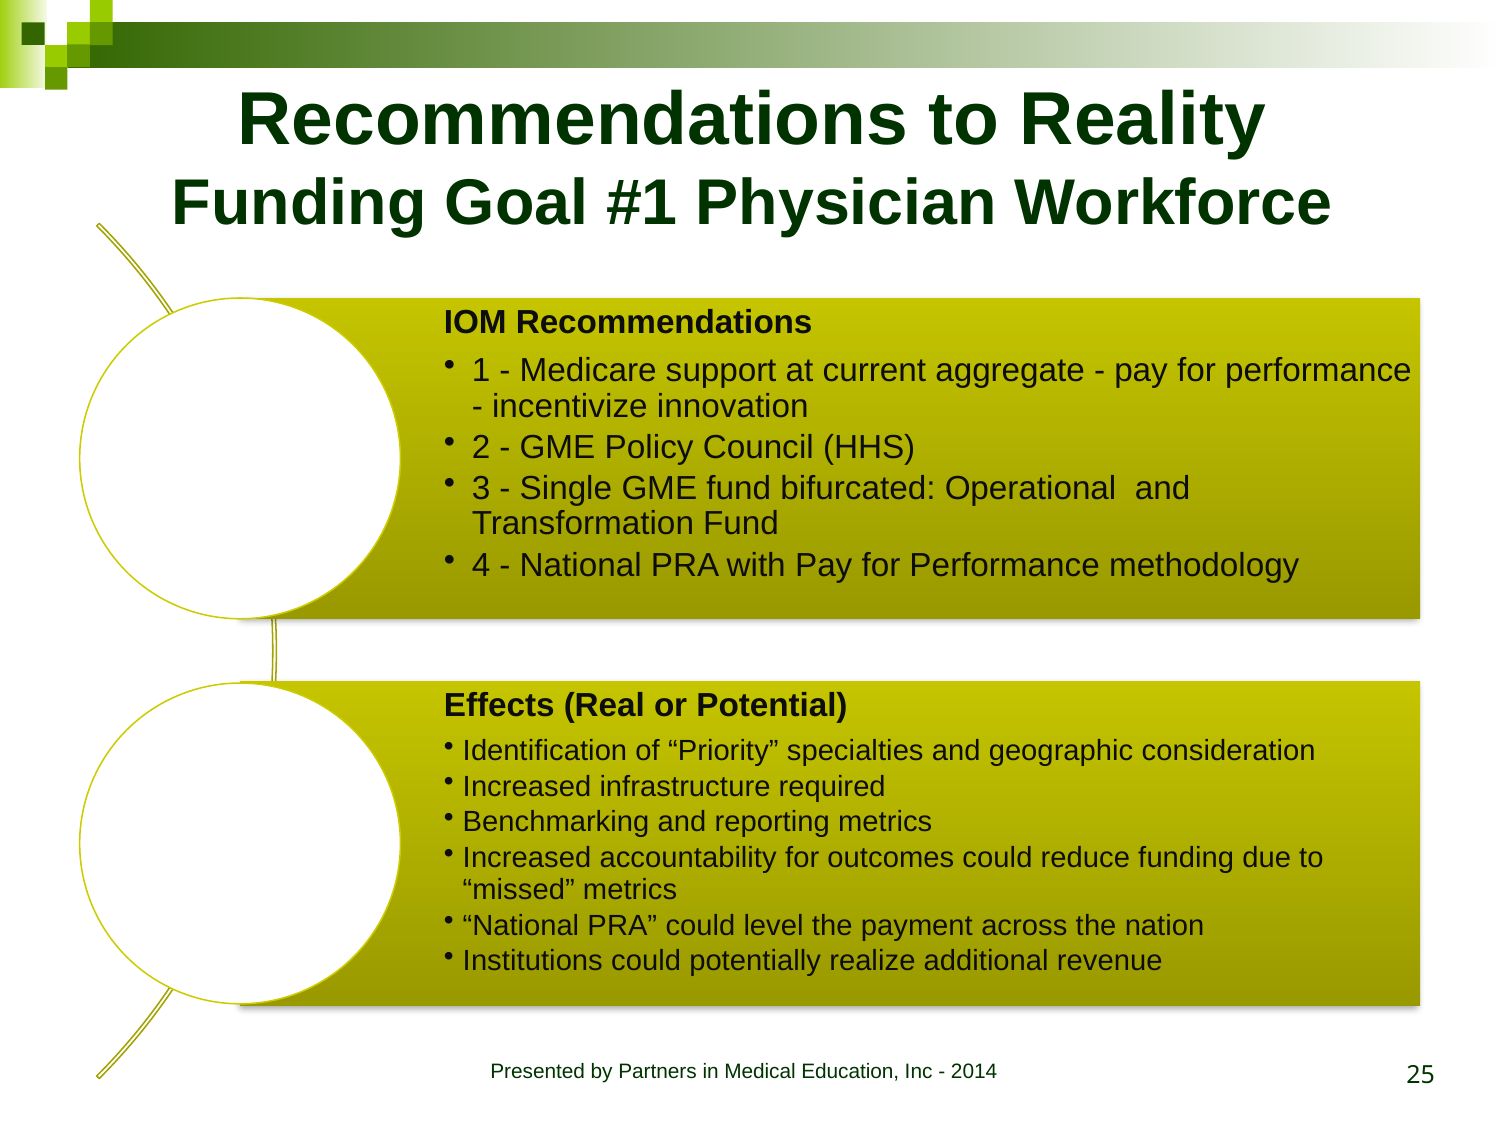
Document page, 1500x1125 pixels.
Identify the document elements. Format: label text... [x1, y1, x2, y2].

title Recommendations to Reality Funding Goal #1 Physician Workforce [48, 45, 1456, 263]
slide_number 25 [1429, 1025, 1450, 1100]
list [74, 201, 1426, 1101]
